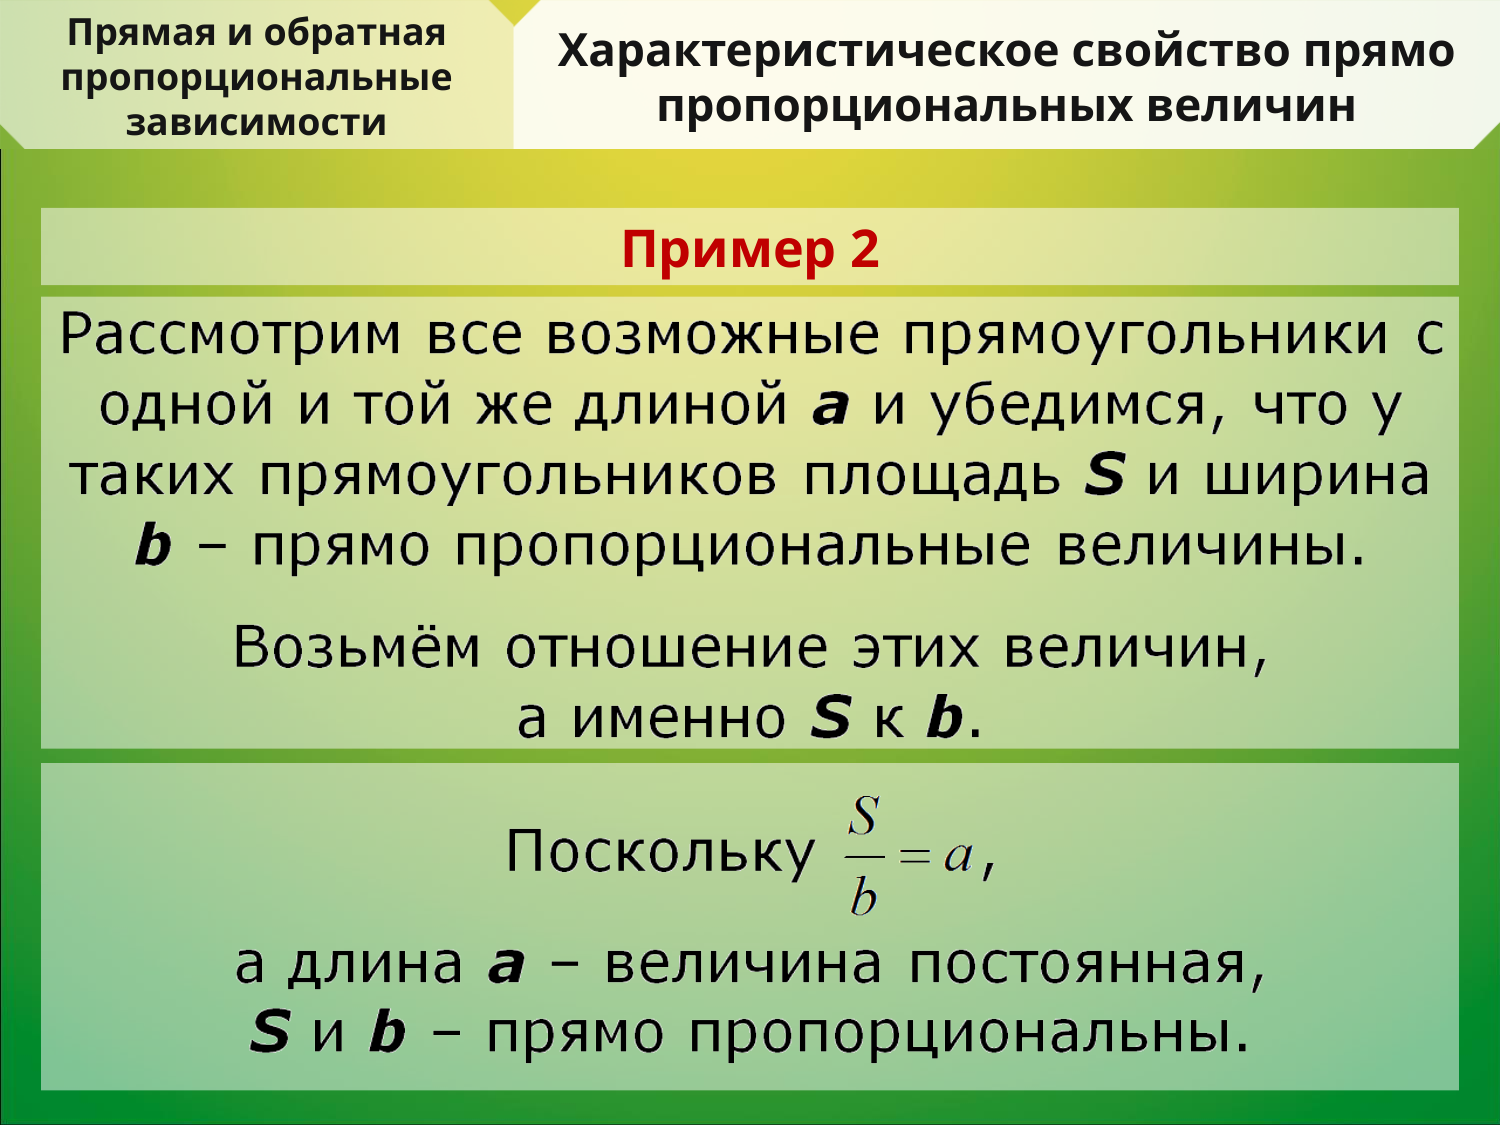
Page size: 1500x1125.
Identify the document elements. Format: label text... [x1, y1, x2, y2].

picture [0, 0, 1500, 1125]
text_box Пример 2 [41, 207, 1459, 286]
text_box [41, 763, 1459, 768]
